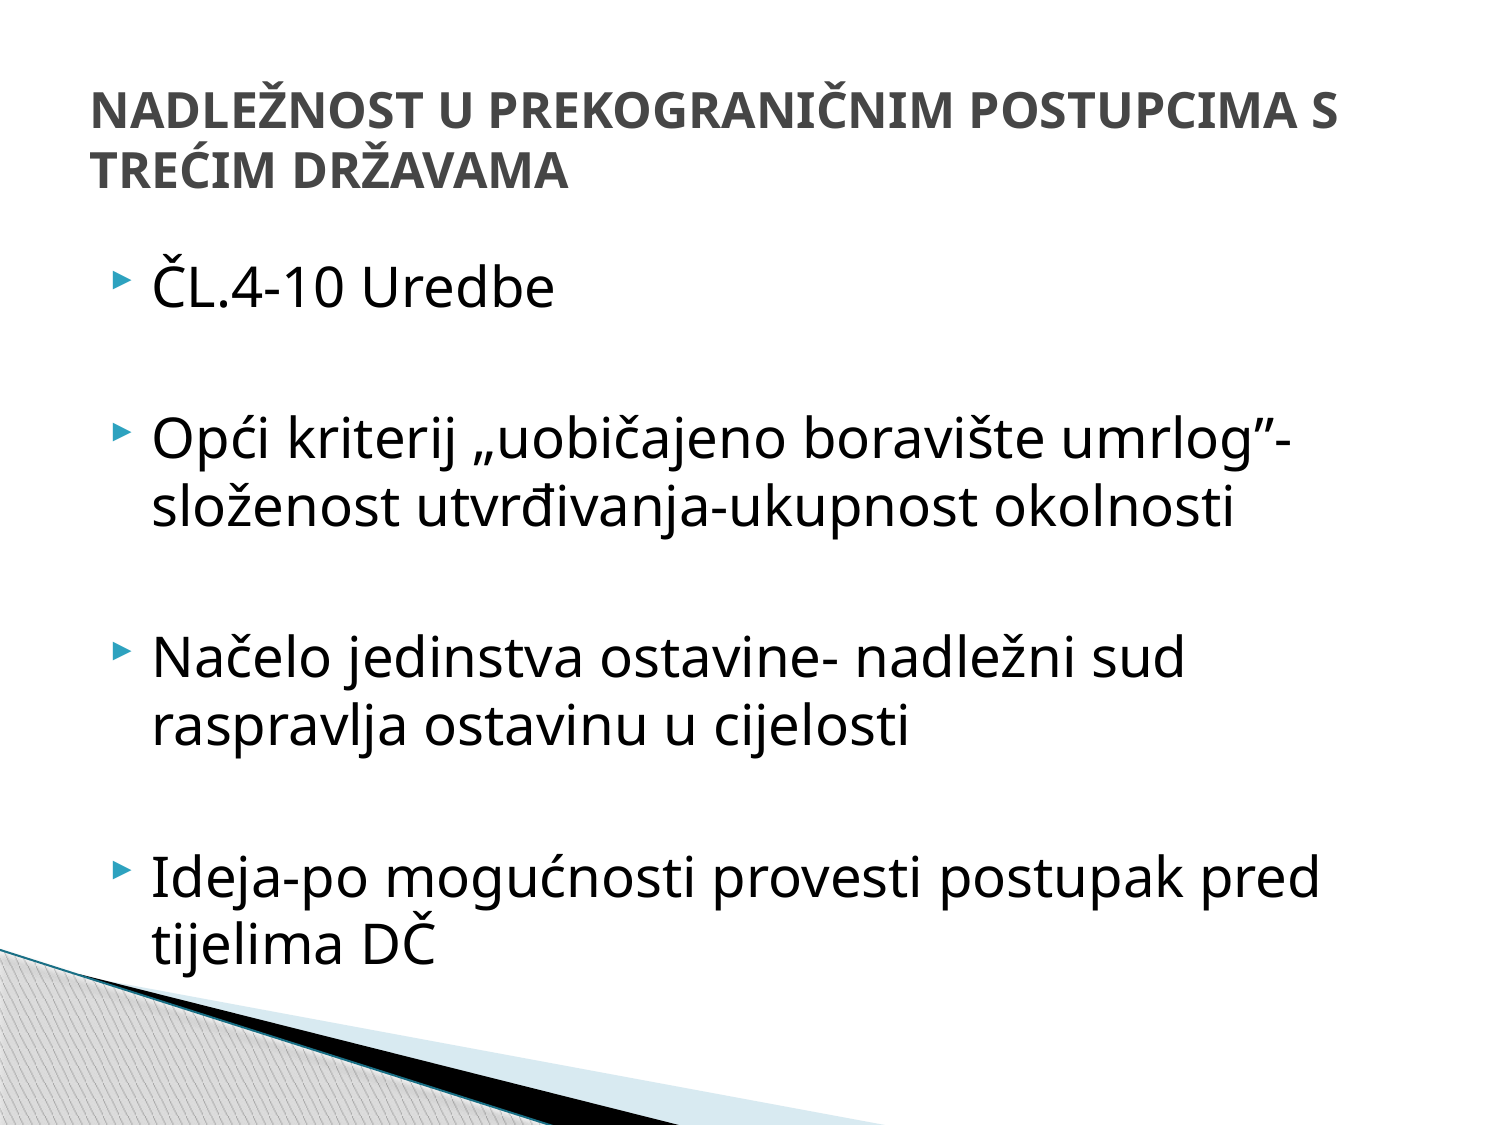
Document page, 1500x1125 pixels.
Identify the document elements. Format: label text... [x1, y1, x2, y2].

title NADLEŽNOST U PREKOGRANIČNIM POSTUPCIMA S TREĆIM DRŽAVAMA [75, 45, 1425, 233]
list ČL.4-10 Uredbe Opći kriterij „uobičajeno boravište umrlog”-složenost utvrđivanja-ukupnost okolnosti Načelo jedinstva ostavine- nadležni sud raspravlja ostavinu u cijelosti Ideja-po mogućnosti provesti postupak pred tijelima DČ [76, 243, 1427, 986]
